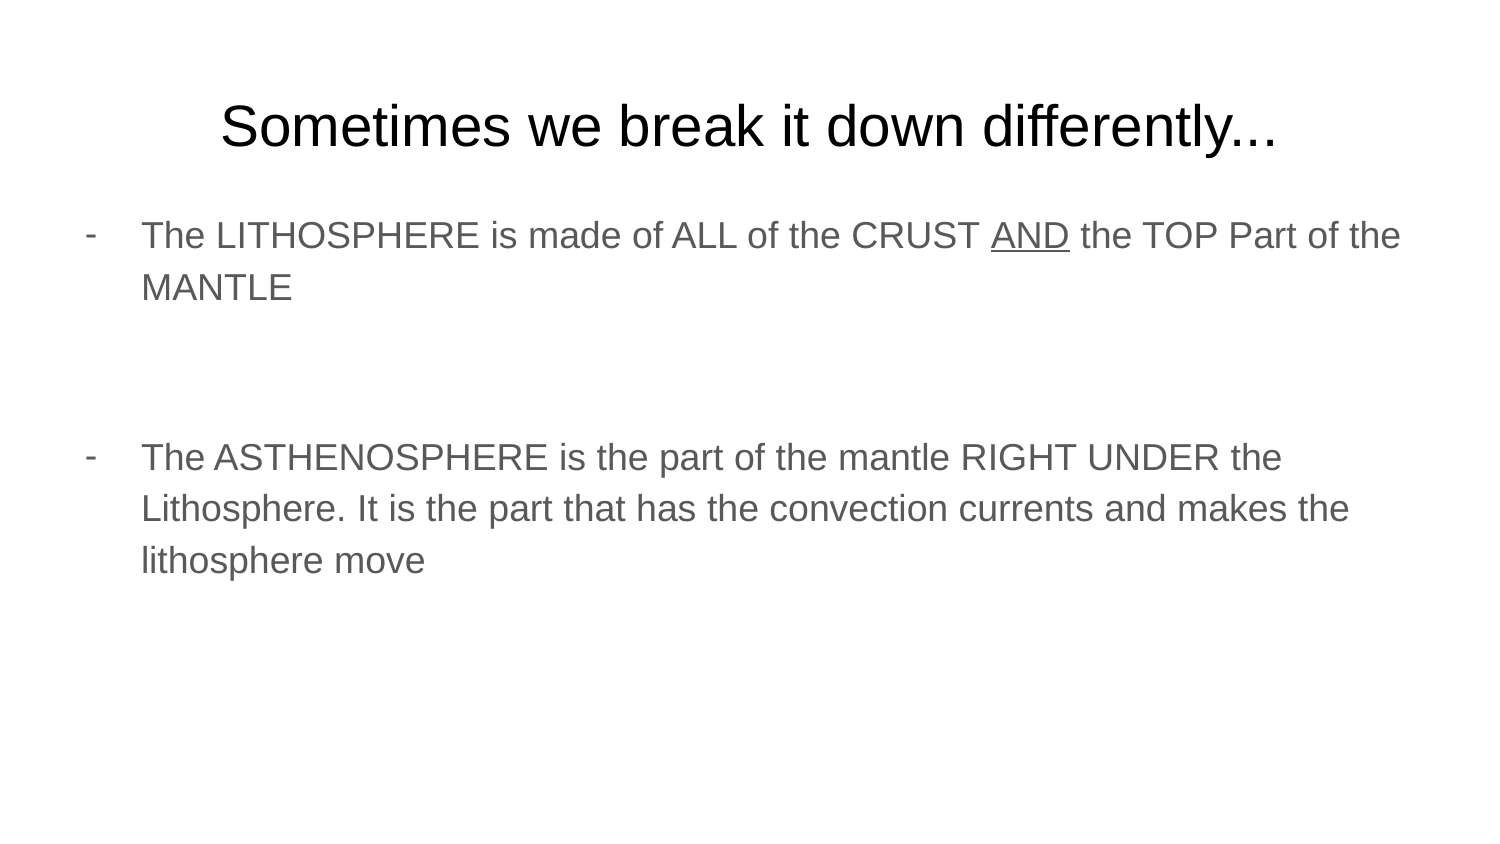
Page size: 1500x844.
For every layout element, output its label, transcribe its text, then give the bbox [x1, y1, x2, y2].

list The LITHOSPHERE is made of ALL of the CRUST AND the TOP Part of the MANTLE The ASTHENOSPHERE is the part of the mantle RIGHT UNDER the Lithosphere. It is the part that has the convection currents and makes the lithosphere move [51, 189, 1449, 750]
title Sometimes we break it down differently... [51, 72, 1449, 167]
